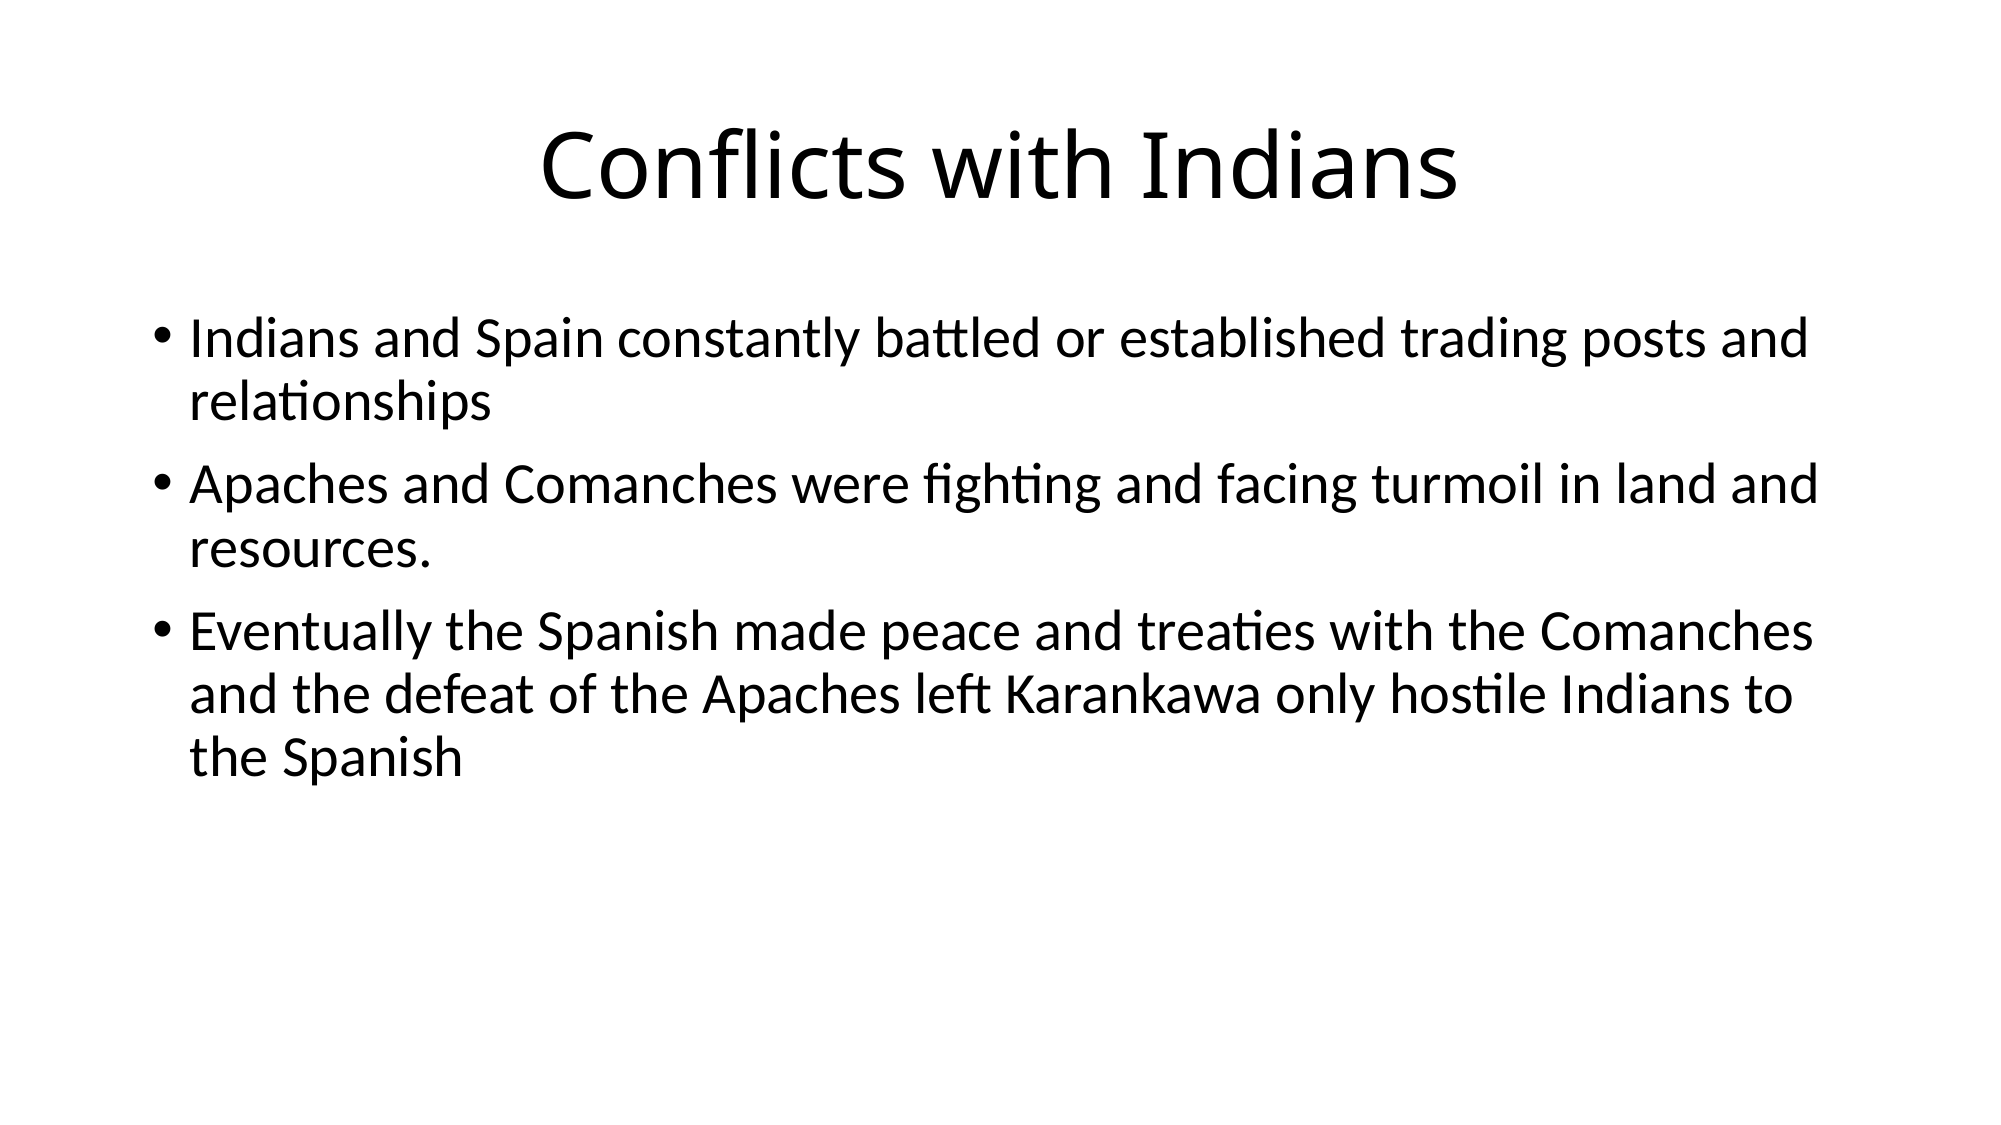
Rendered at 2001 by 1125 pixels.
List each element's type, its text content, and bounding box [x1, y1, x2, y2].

title Conflicts with Indians [137, 59, 1863, 278]
list Indians and Spain constantly battled or established trading posts and relationships Apaches and Comanches were fighting and facing turmoil in land and resources. Eventually the Spanish made peace and treaties with the Comanches and the defeat of the Apaches left Karankawa only hostile Indians to the Spanish [137, 299, 1863, 1014]
